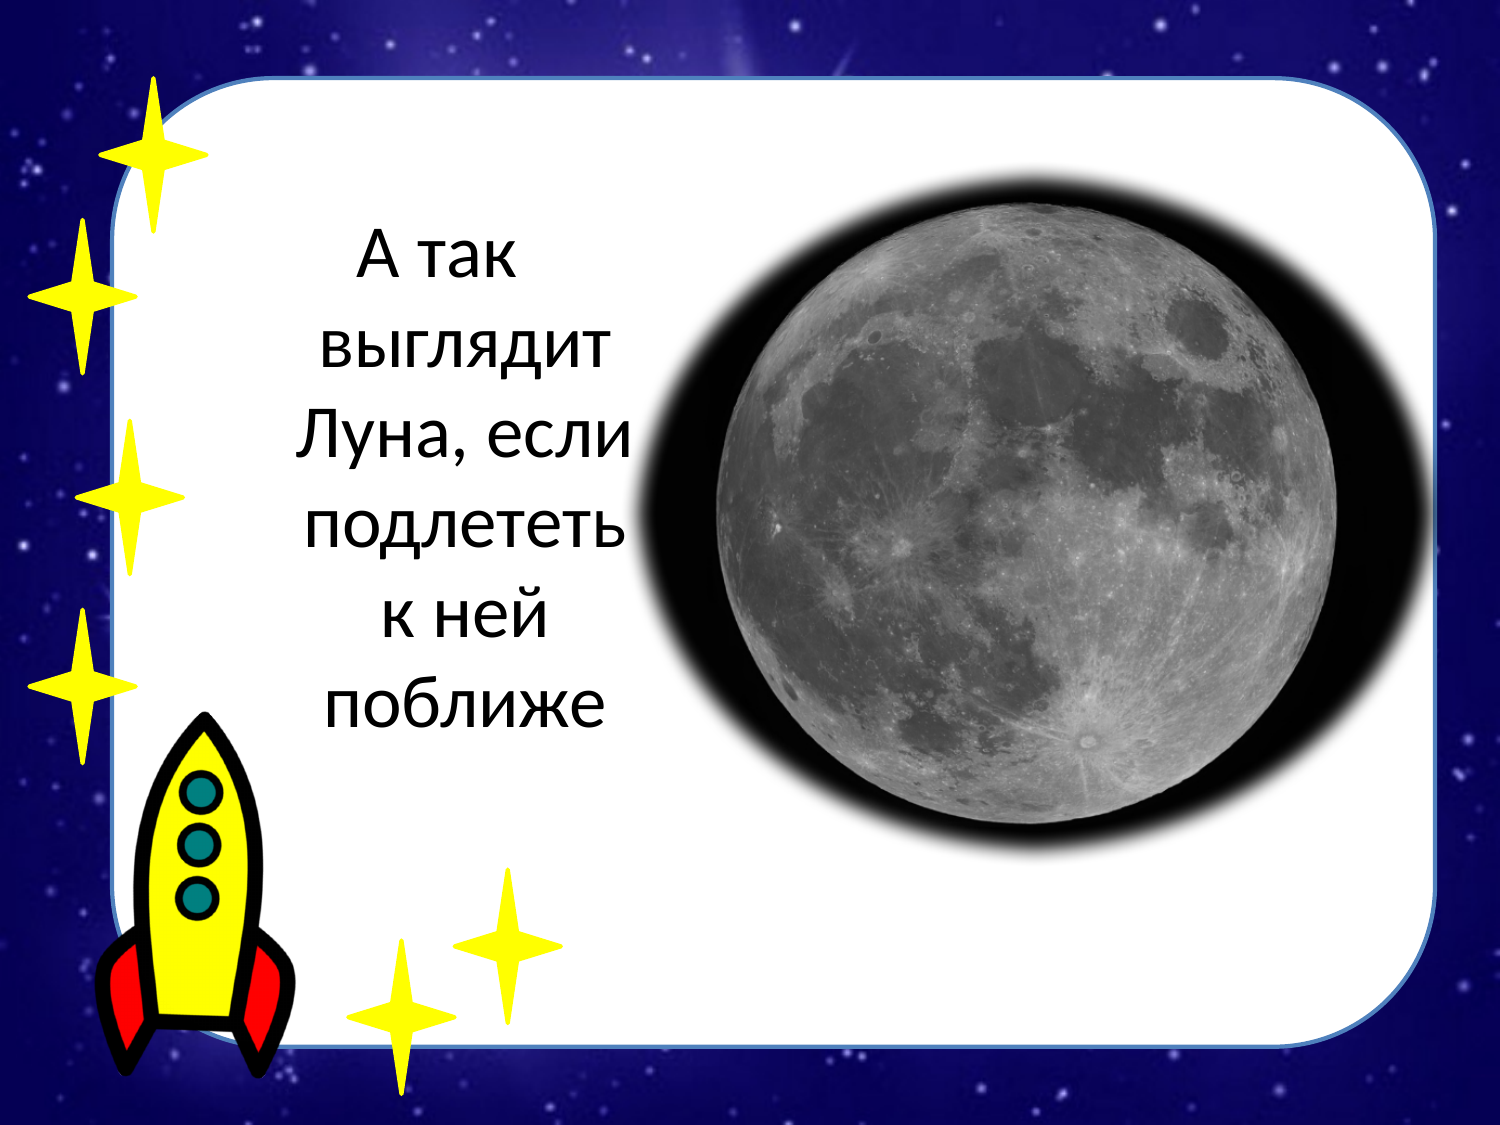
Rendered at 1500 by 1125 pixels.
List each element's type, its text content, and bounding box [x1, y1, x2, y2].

picture [0, 0, 1500, 1125]
list А так выглядит Луна, если подлететь к ней поближе [206, 90, 668, 1010]
